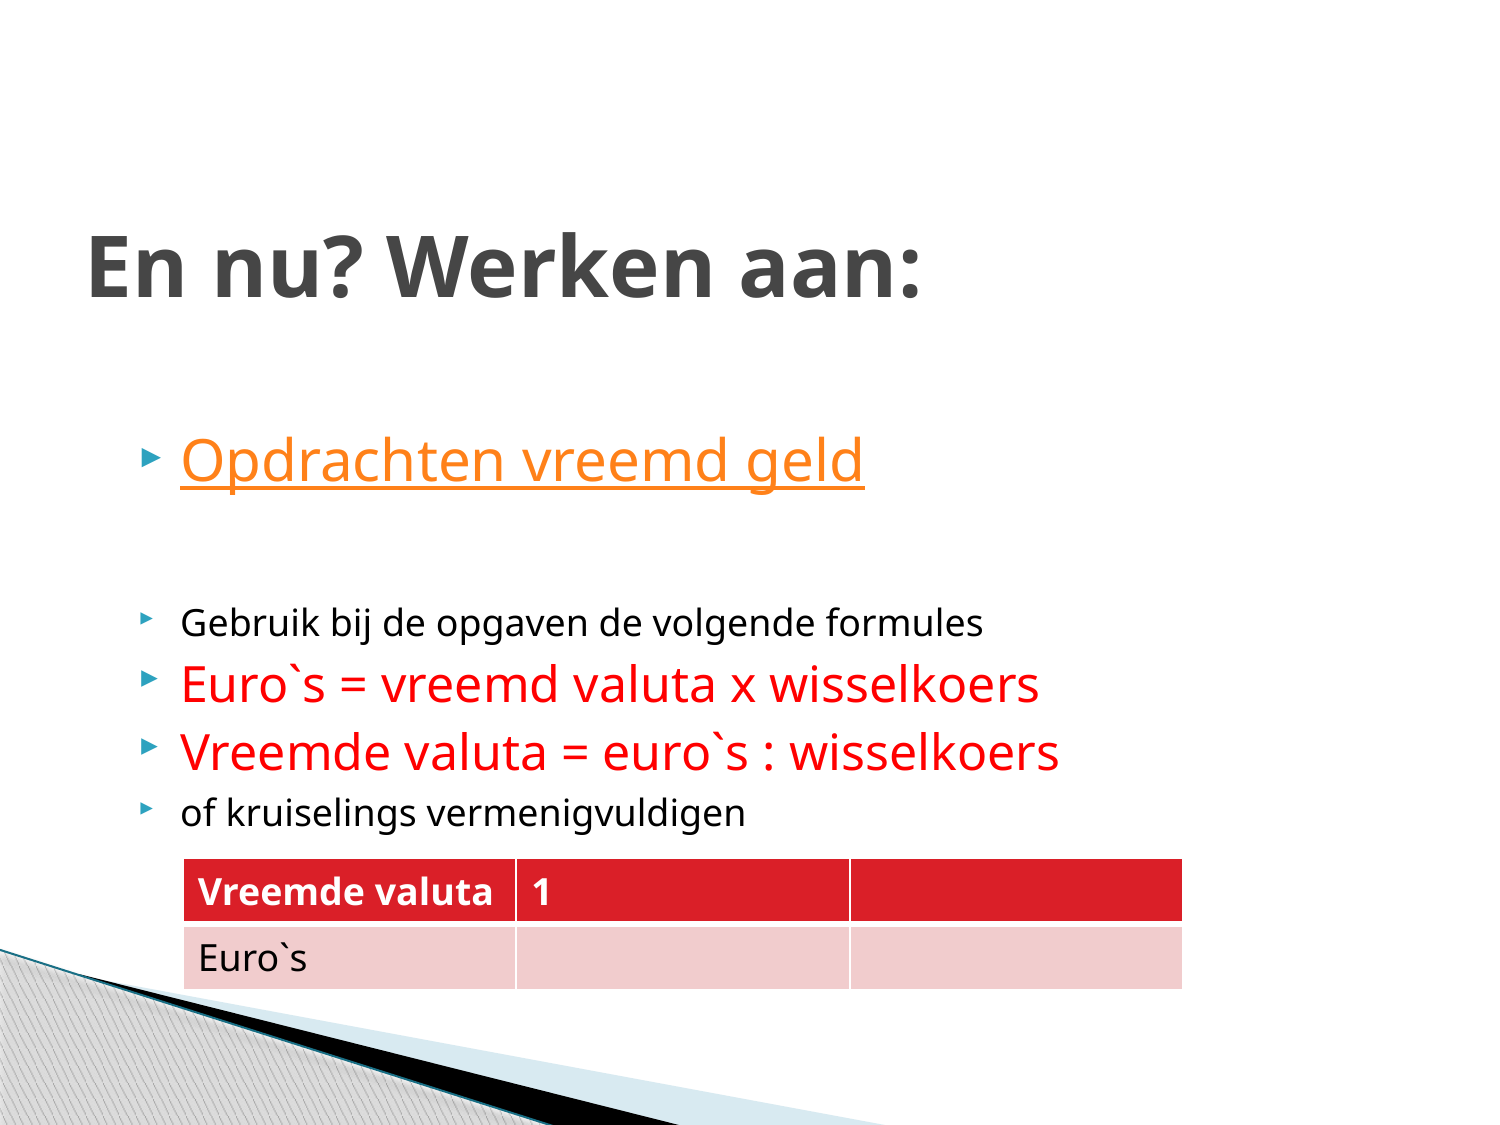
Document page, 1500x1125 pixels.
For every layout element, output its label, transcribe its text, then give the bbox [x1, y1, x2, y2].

table_cell [851, 927, 1182, 989]
table_header 1 [517, 859, 849, 921]
table_header [851, 859, 1182, 921]
list Opdrachten vreemd geld Gebruik bij de opgaven de volgende formules Euro`s = vreemd valuta x wisselkoers Vreemde valuta = euro`s : wisselkoers of kruiselings vermenigvuldigen [105, 415, 1456, 1125]
table_cell Euro`s [184, 927, 515, 989]
table_cell [517, 927, 849, 989]
title En nu? Werken aan: [70, 175, 1421, 351]
table_header Vreemde valuta [184, 859, 515, 921]
